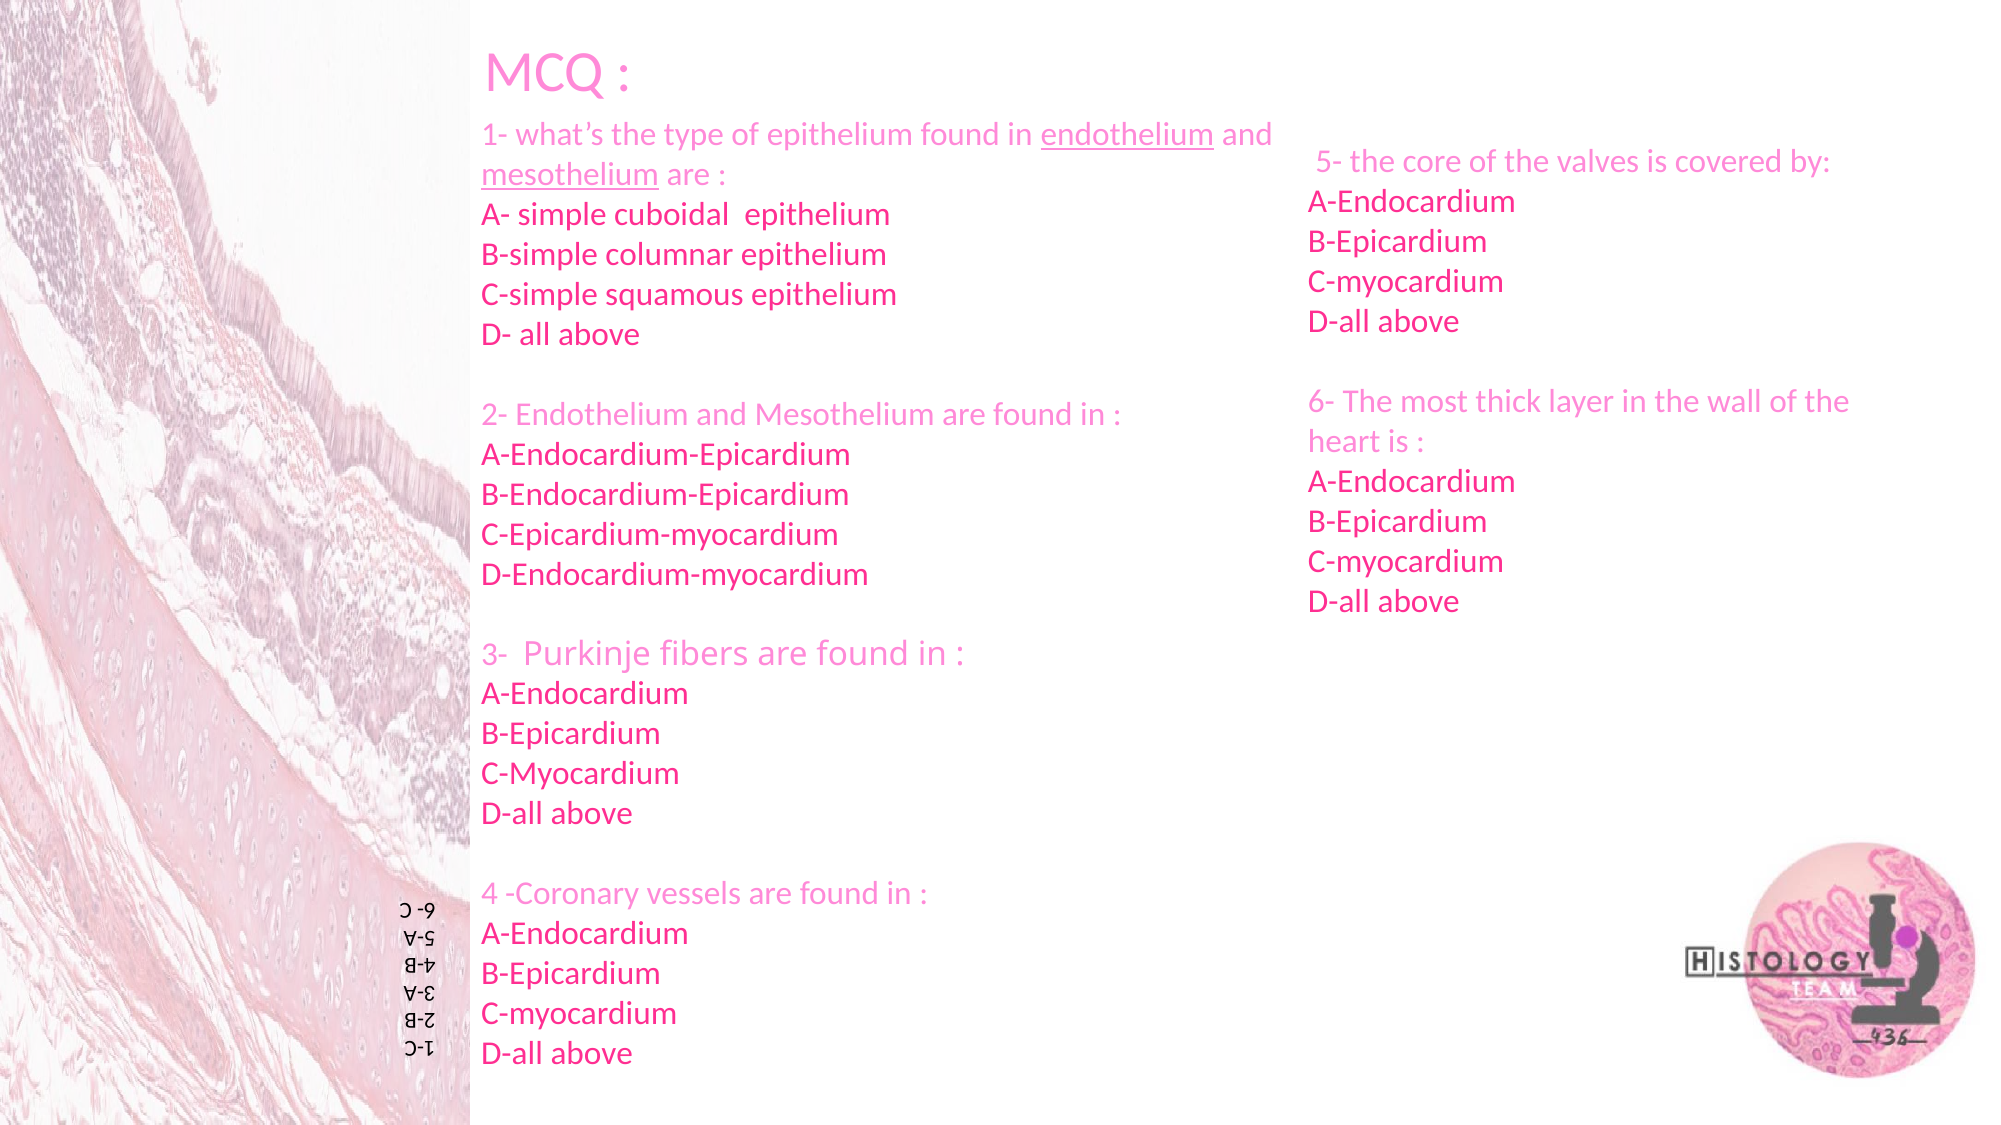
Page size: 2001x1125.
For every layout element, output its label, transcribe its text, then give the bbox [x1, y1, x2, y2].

picture [0, 0, 470, 1125]
text_box MCQ : [470, 26, 977, 105]
text_box 5- the core of the valves is covered by: A-Endocardium B-Epicardium C-myocardium D-all above 6- The most thick layer in the wall of the heart is : A-Endocardium B-Epicardium C-myocardium D-all above [1293, 132, 1934, 826]
picture [1678, 835, 2000, 1125]
text_box 1- what’s the type of epithelium found in endothelium and mesothelium are : A- simple cuboidal epithelium B-simple columnar epithelium C-simple squamous epithelium D- all above 2- Endothelium and Mesothelium are found in : A-Endocardium-Epicardium B-Endocardium-Epicardium C-Epicardium-myocardium D-Endocardium-myocardium 3- Purkinje fibers are found in : A-Endocardium B-Epicardium C-Myocardium D-all above 4 -Coronary vessels are found in : A-Endocardium B-Epicardium C-myocardium D-all above [470, 105, 1290, 1118]
